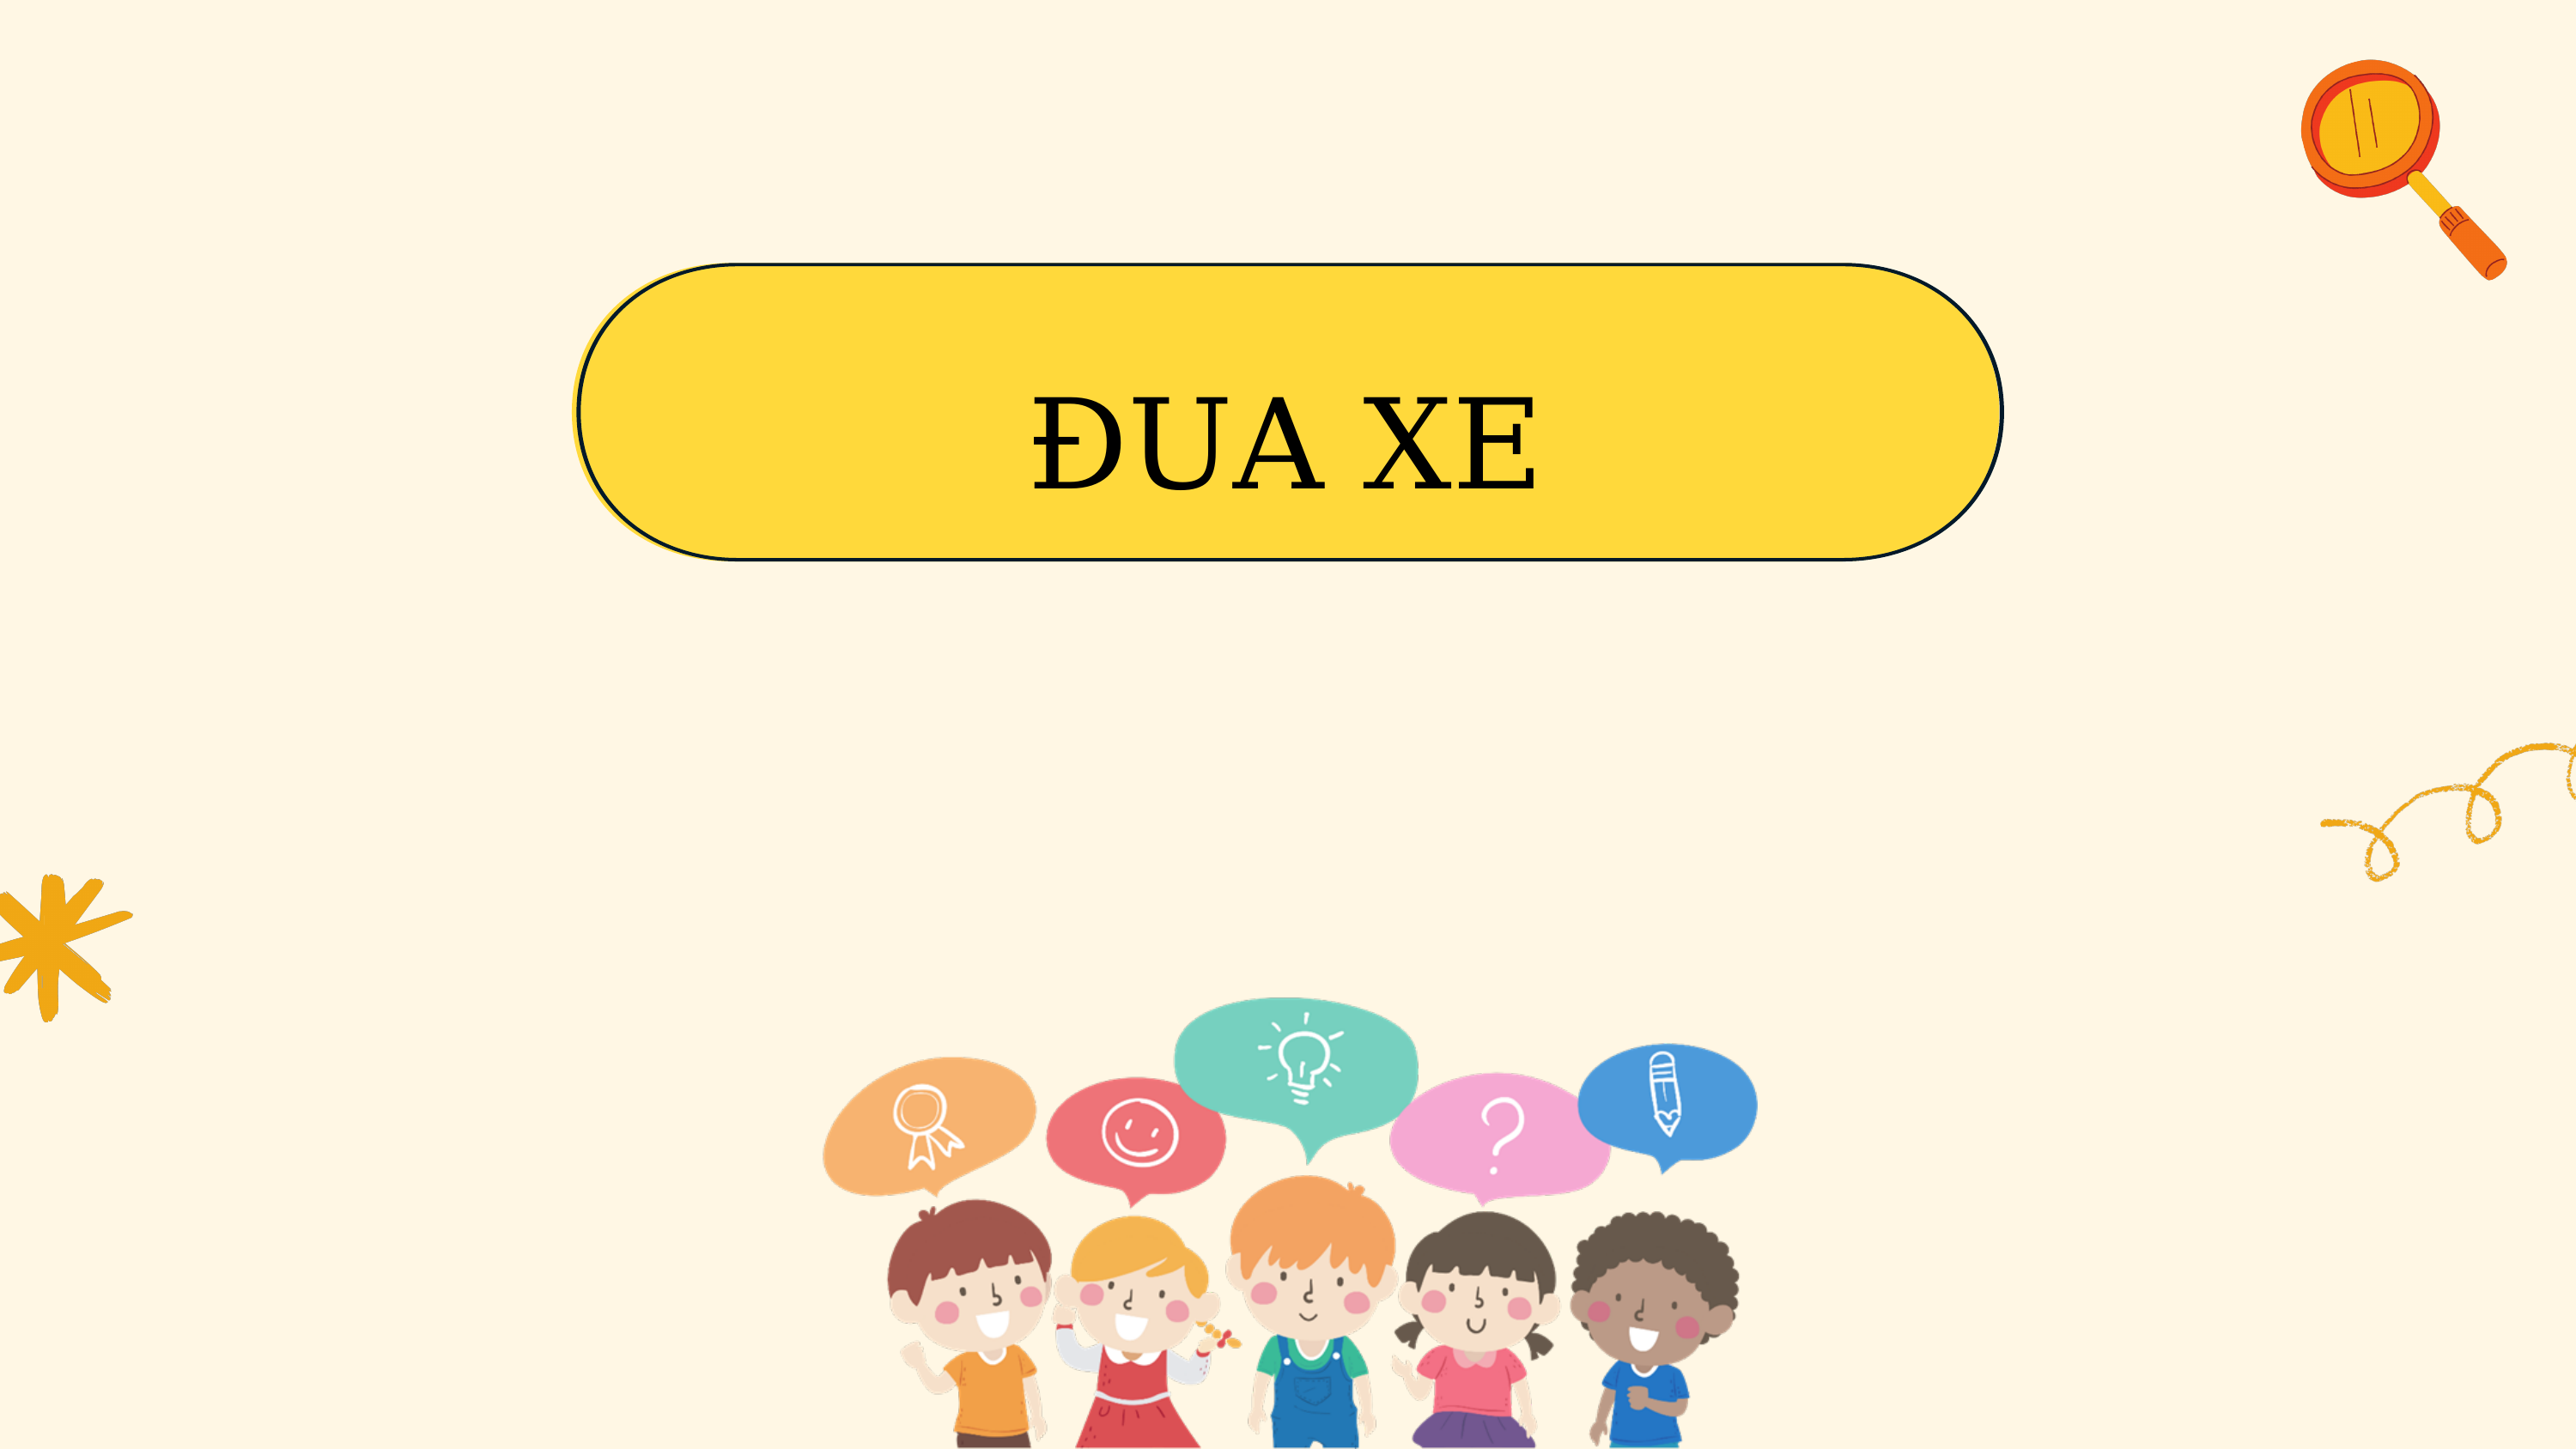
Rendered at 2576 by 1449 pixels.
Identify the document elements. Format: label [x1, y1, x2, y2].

picture [0, 874, 134, 1022]
picture [807, 972, 1758, 1449]
text_box [571, 262, 2005, 562]
picture [2287, 38, 2510, 317]
picture [2319, 726, 2576, 894]
